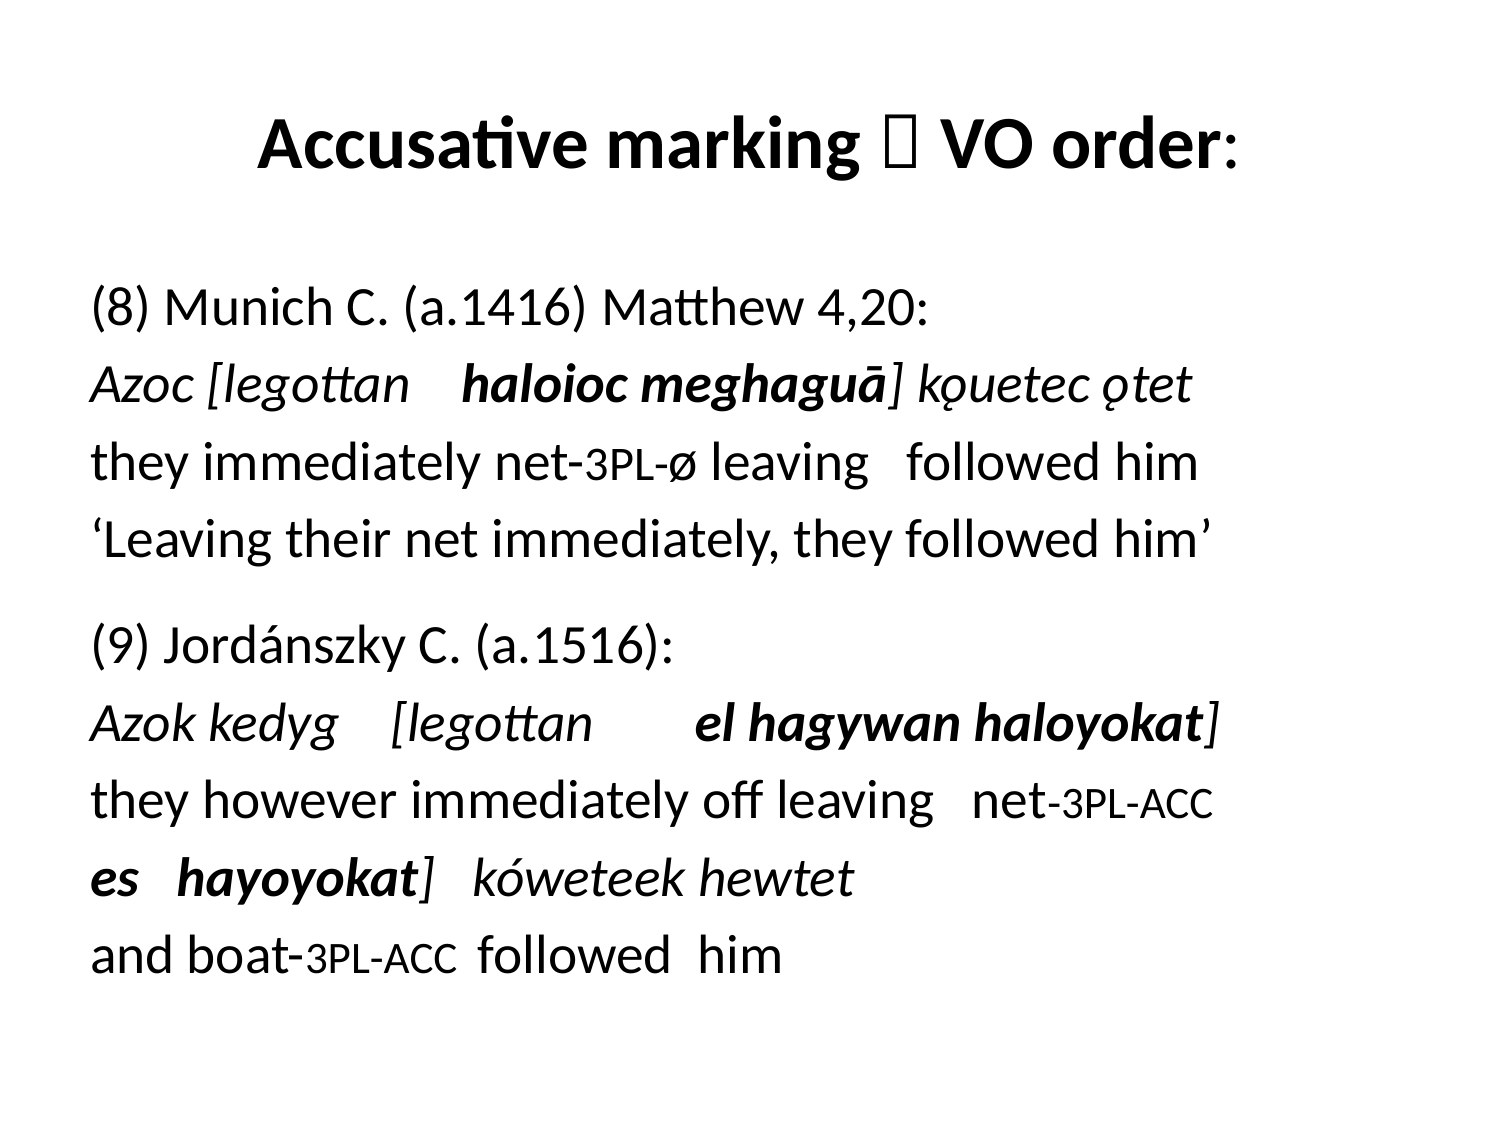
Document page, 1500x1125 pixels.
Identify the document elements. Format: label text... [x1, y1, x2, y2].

list (8) Munich C. (a.1416) Matthew 4,20: Azoc [legottan haloioc meghaguā] kǫuetec ǫtet they immediately net-3PL-ø leaving followed him ‘Leaving their net immediately, they followed him’ (9) Jordánszky C. (a.1516): Azok kedyg [legottan el hagywan haloyokat] they however immediately off leaving net-3PL-ACC es hayoyokat] kóweteek hewtet and boat-3PL-ACC followed him [75, 262, 1425, 1005]
title Accusative marking  VO order: [75, 45, 1425, 233]
